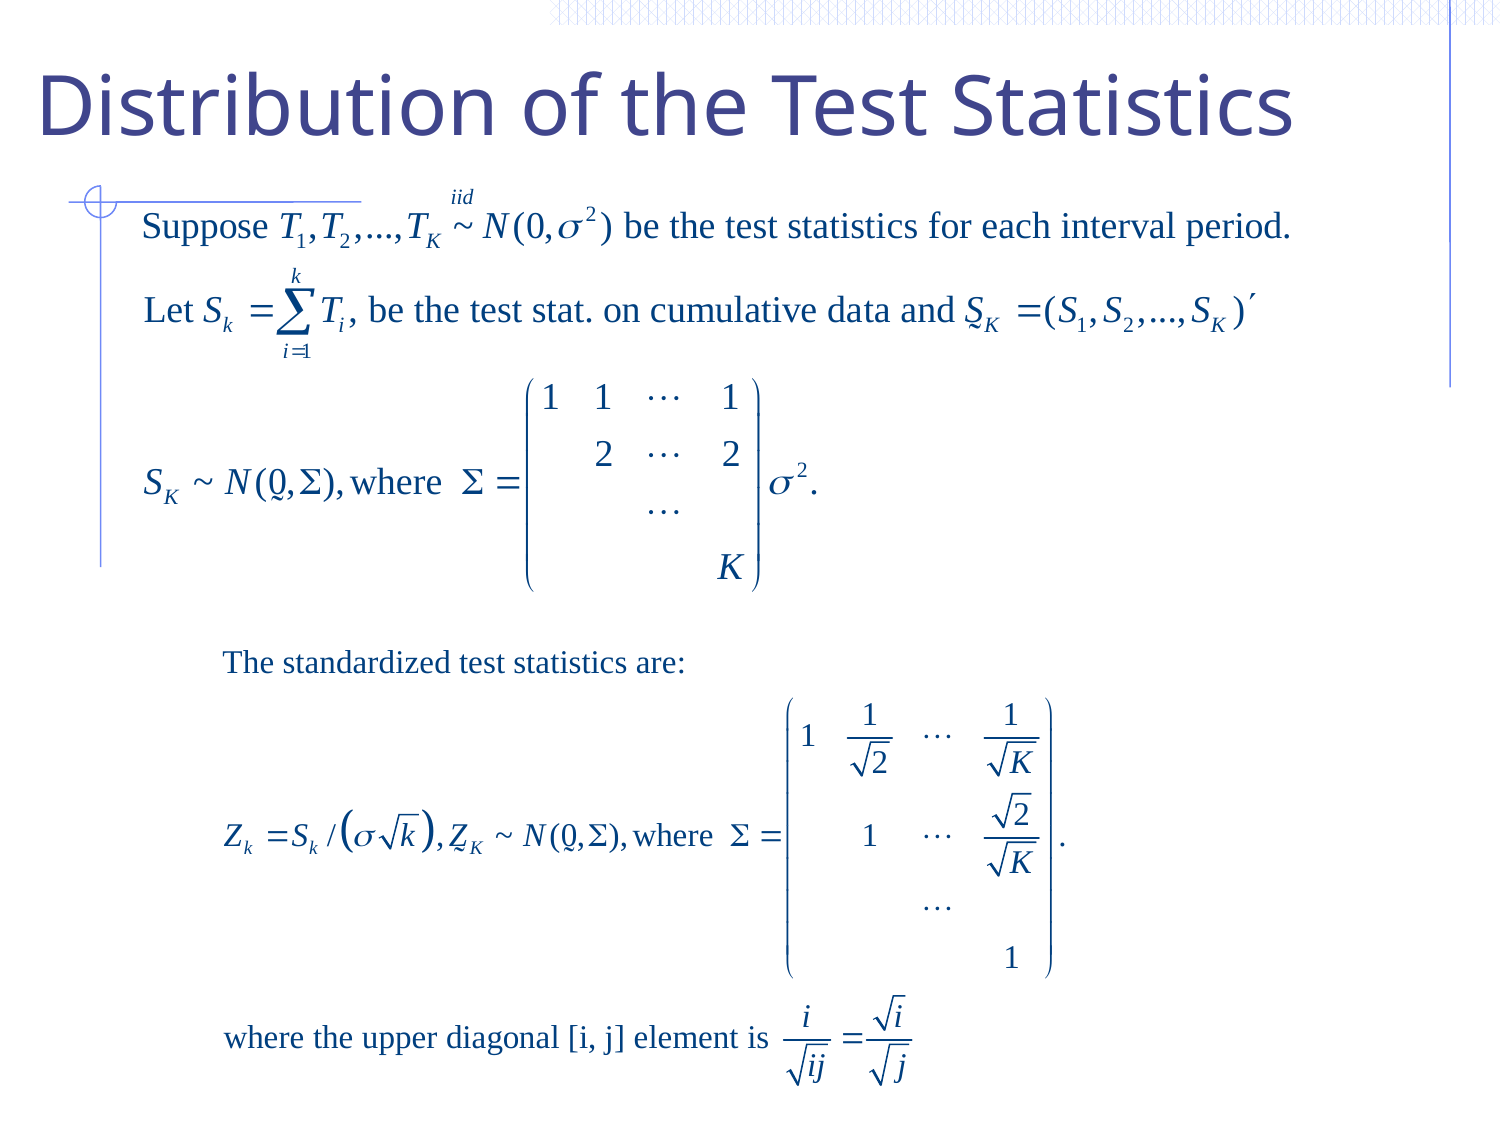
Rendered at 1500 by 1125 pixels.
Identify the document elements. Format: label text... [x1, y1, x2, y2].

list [217, 641, 1072, 1093]
title Distribution of the Test Statistics [19, 0, 1475, 160]
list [136, 180, 1299, 601]
